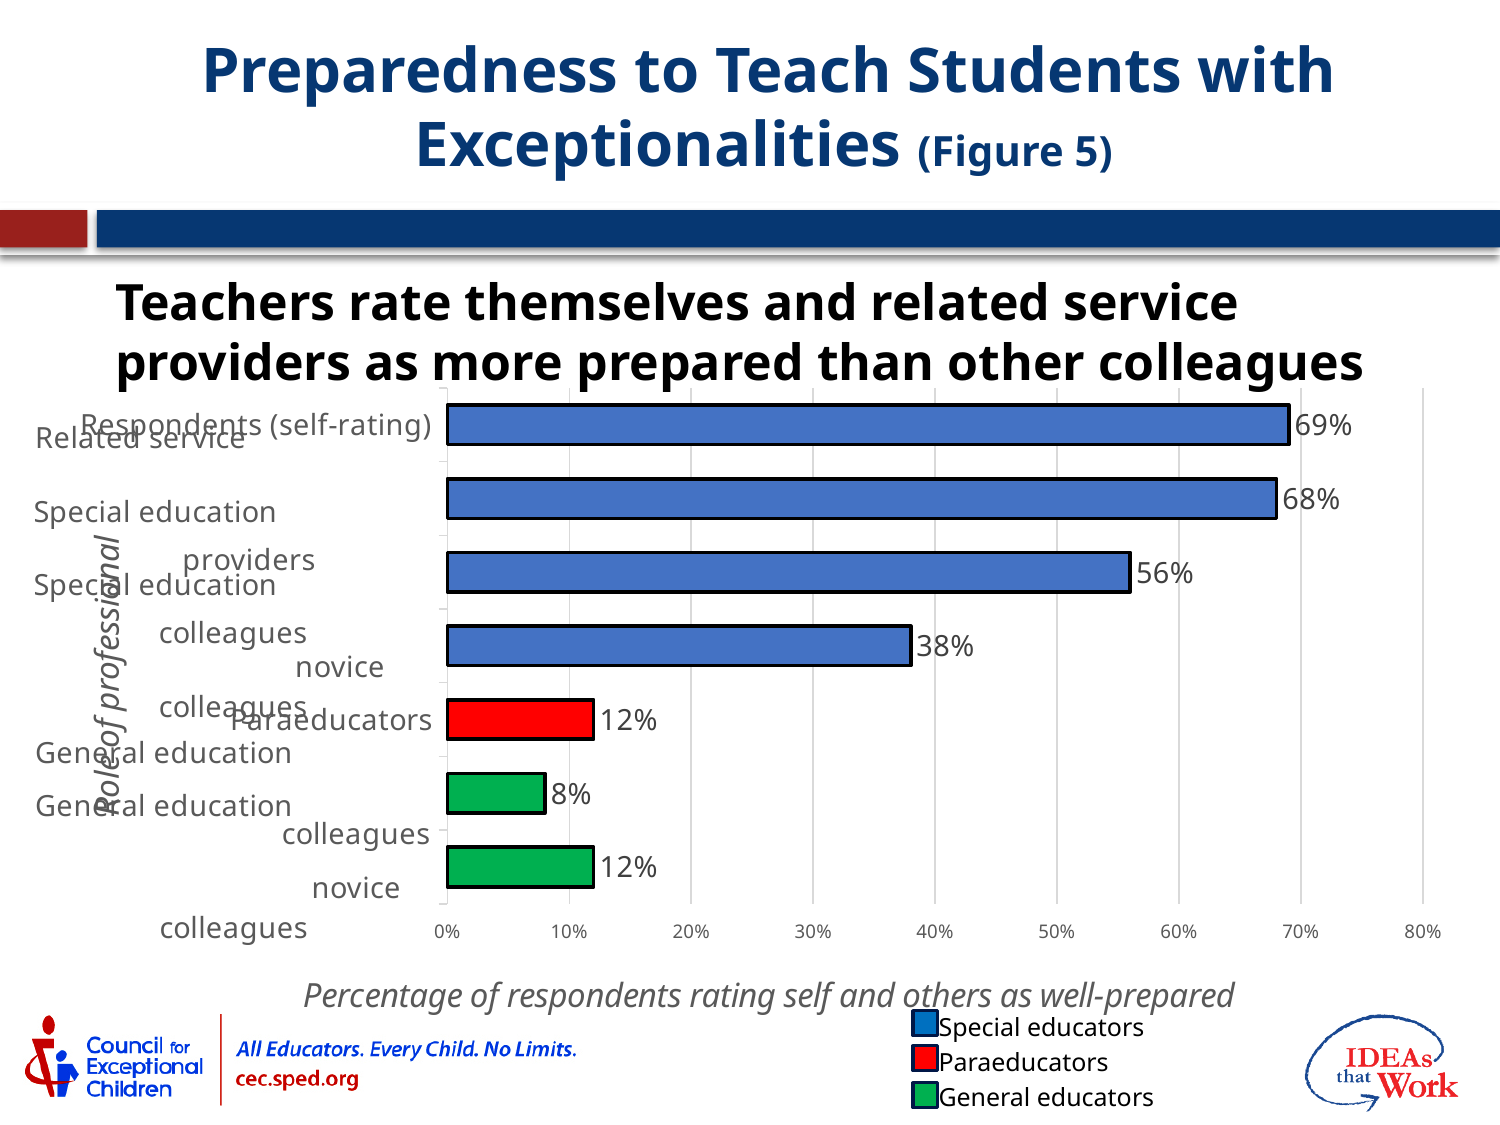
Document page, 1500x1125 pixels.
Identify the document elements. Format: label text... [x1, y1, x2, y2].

list Teachers rate themselves and related service providers as more prepared than other colleagues [100, 262, 1438, 383]
picture [0, 255, 1500, 1125]
text_box [911, 1083, 939, 1109]
chart [33, 384, 1467, 1073]
picture [0, 0, 1500, 202]
text_box Special educators Paraeducators General educators [923, 1083, 1170, 1119]
title Preparedness to Teach Students with Exceptionalities (Figure 5) [100, 23, 1438, 187]
